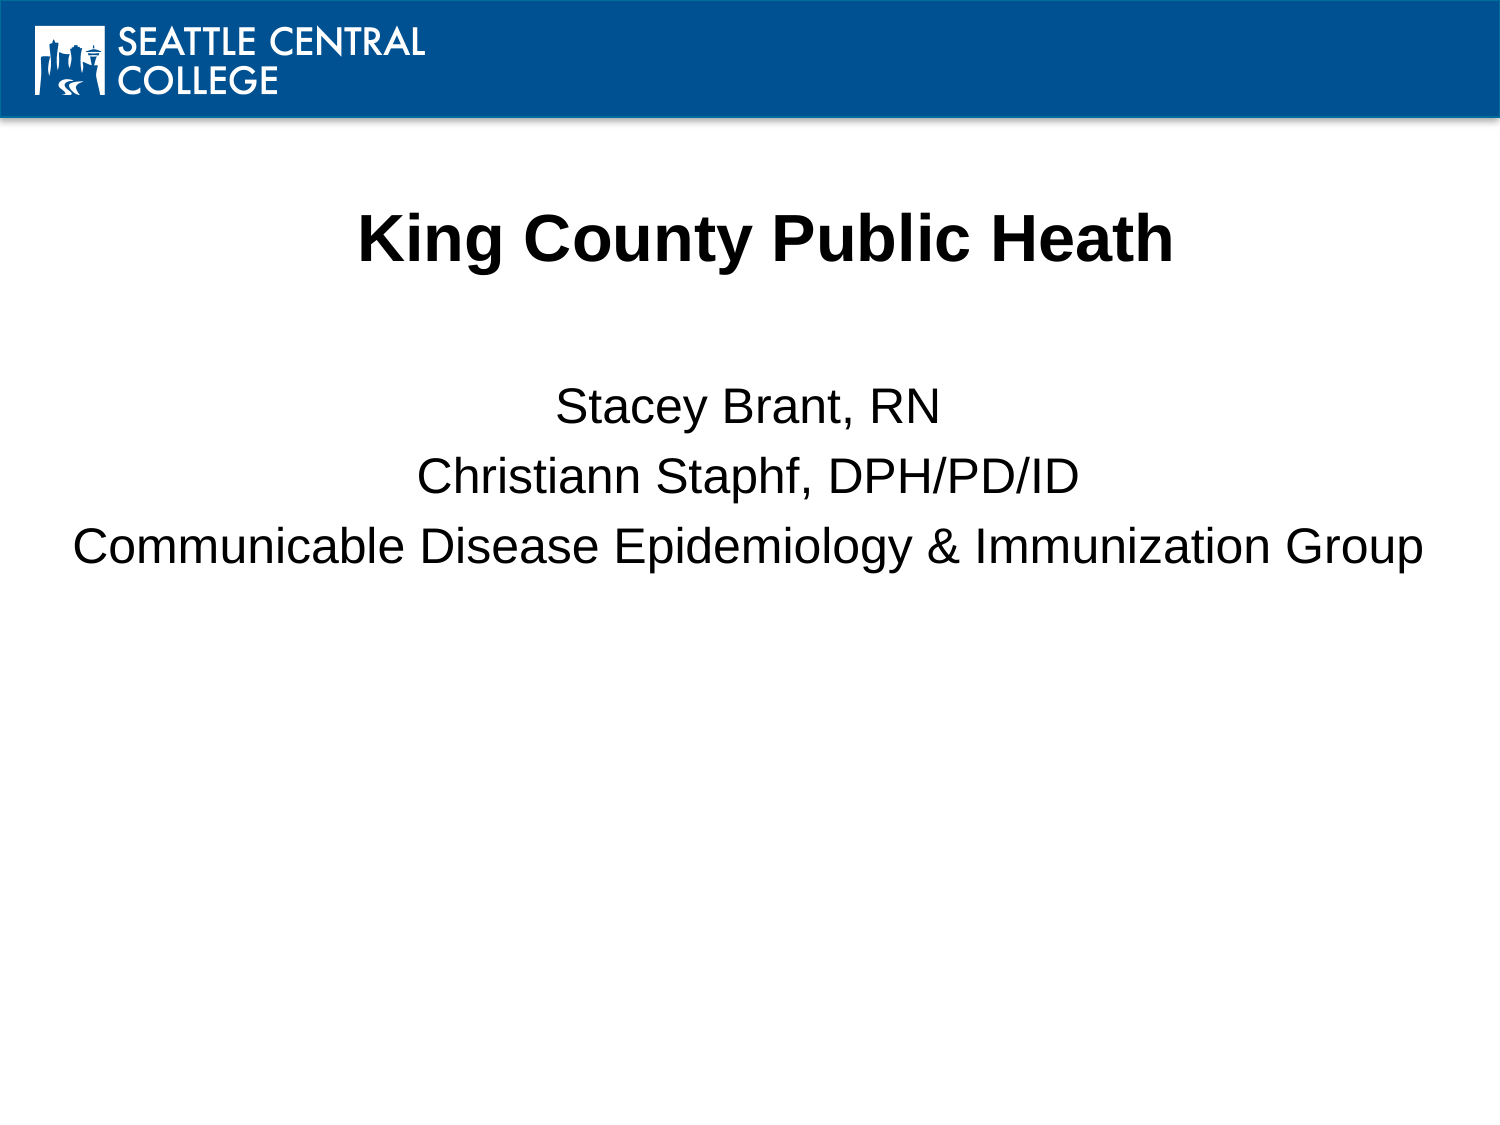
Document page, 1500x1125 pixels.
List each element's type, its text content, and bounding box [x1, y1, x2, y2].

picture [35, 25, 425, 95]
title King County Public Heath [47, 147, 1486, 323]
list Stacey Brant, RN Christiann Staphf, DPH/PD/ID Communicable Disease Epidemiology & Immunization Group [25, 365, 1486, 1005]
